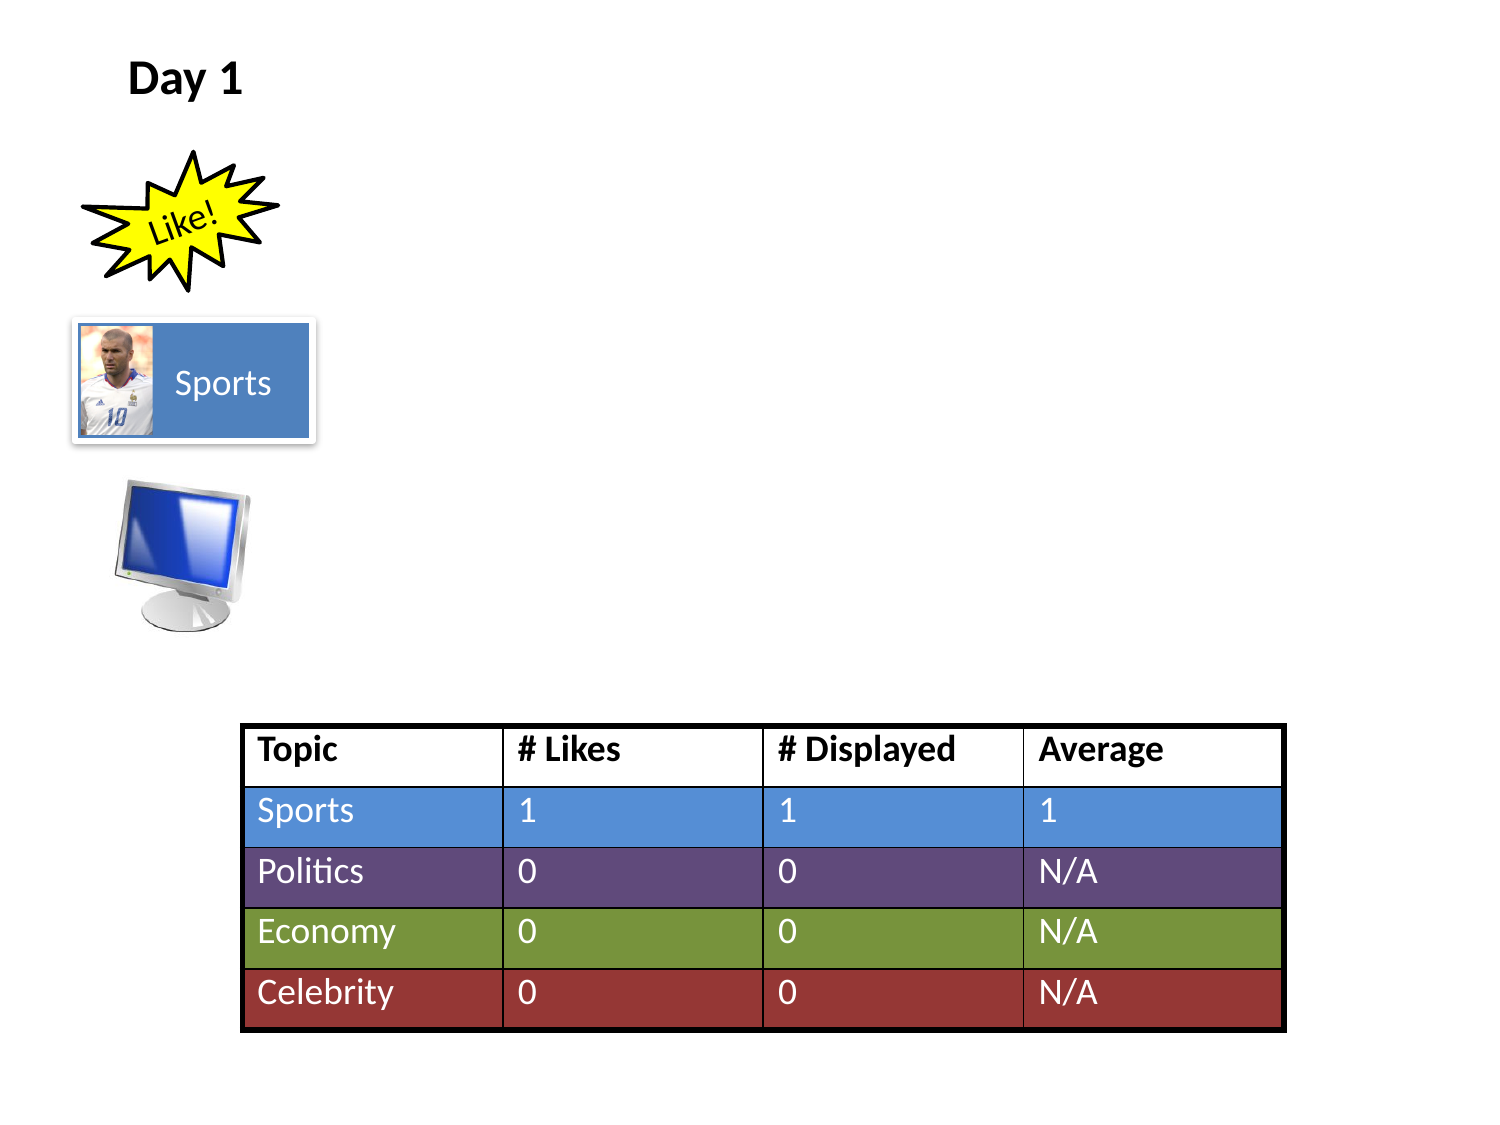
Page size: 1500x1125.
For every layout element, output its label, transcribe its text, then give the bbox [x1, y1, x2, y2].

table_header Topic [245, 729, 502, 786]
table_header Average [1024, 729, 1281, 786]
picture [49, 326, 313, 698]
table_cell 0 [764, 909, 1023, 968]
text_box Sports [72, 317, 316, 422]
table_cell N/A [1024, 909, 1281, 968]
table_header # Displayed [764, 729, 1023, 786]
table_cell Sports [245, 788, 502, 847]
table_cell Politics [245, 848, 502, 907]
table_cell 0 [764, 970, 1023, 1027]
table_cell 1 [504, 788, 762, 847]
table_header # Likes [504, 729, 762, 786]
table_cell 0 [504, 848, 762, 907]
table_cell 0 [764, 848, 1023, 907]
table_cell N/A [1024, 970, 1281, 1027]
text_box Day 1 [113, 37, 259, 112]
text_box Like! [80, 149, 281, 293]
table_cell Celebrity [245, 970, 502, 1027]
table_cell N/A [1024, 848, 1281, 907]
table_cell 1 [764, 788, 1023, 847]
table_cell 0 [504, 909, 762, 968]
table_cell 0 [504, 970, 762, 1027]
table_cell Economy [245, 909, 502, 968]
table_cell 1 [1024, 788, 1281, 847]
